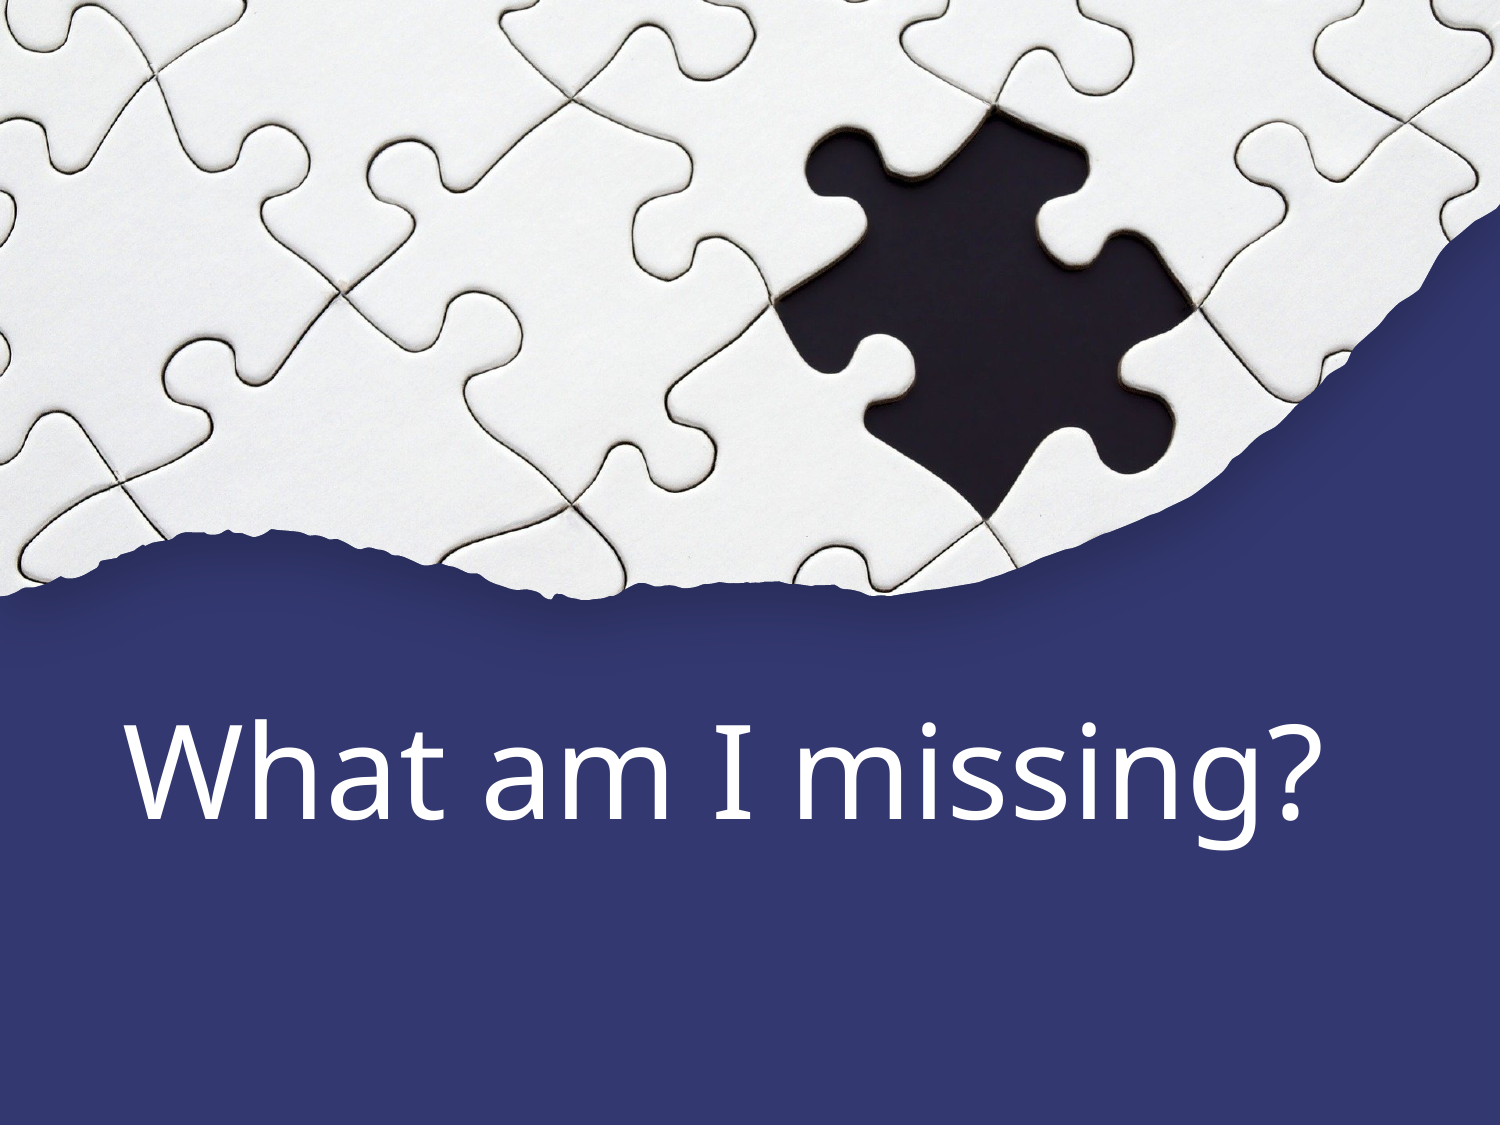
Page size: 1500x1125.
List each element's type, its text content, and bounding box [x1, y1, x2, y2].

picture [0, 0, 1500, 601]
title What am I missing? [107, 656, 1402, 854]
